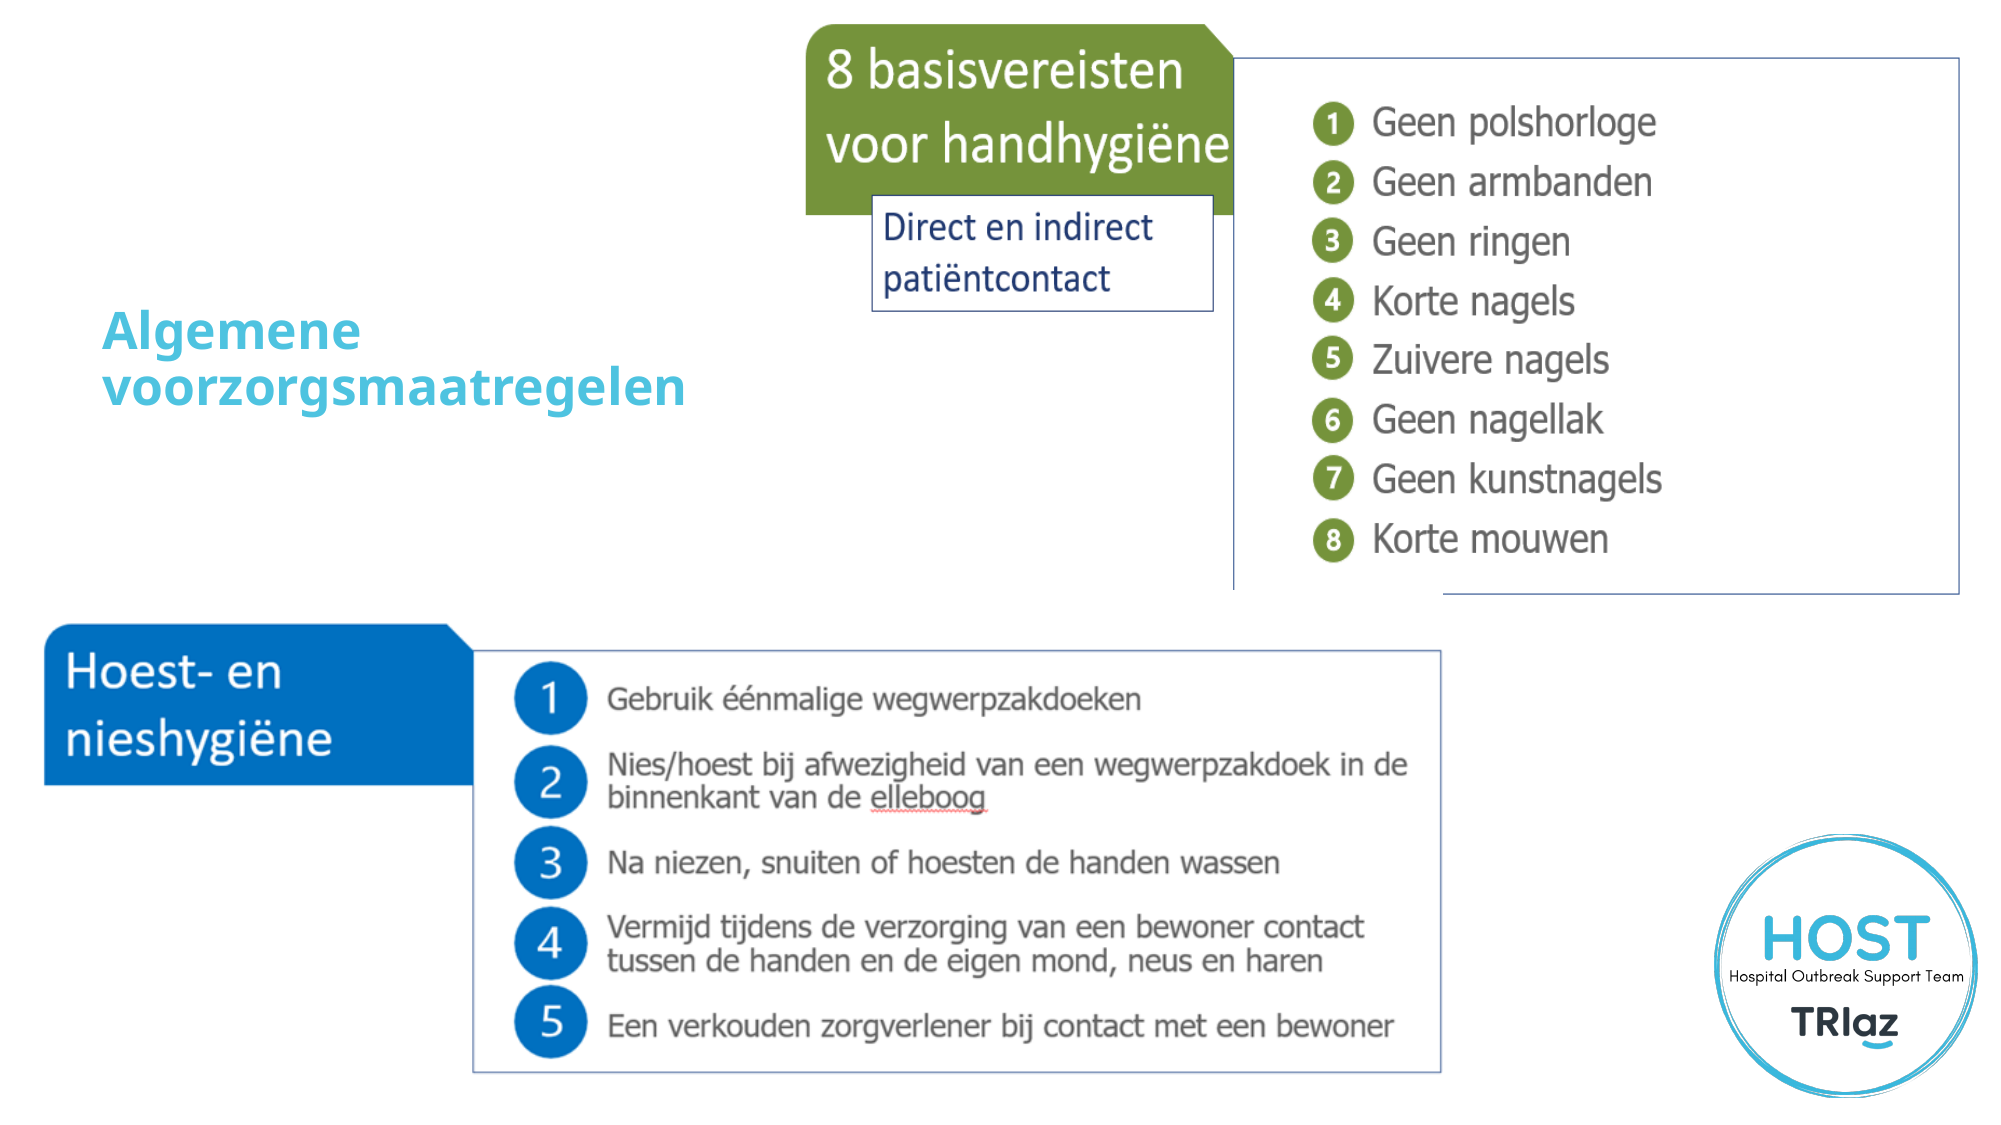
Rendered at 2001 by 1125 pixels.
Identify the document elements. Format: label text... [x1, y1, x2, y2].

picture [15, 15, 1982, 1115]
title Algemene voorzorgsmaatregelen [86, 297, 793, 425]
picture [1707, 827, 1985, 1105]
